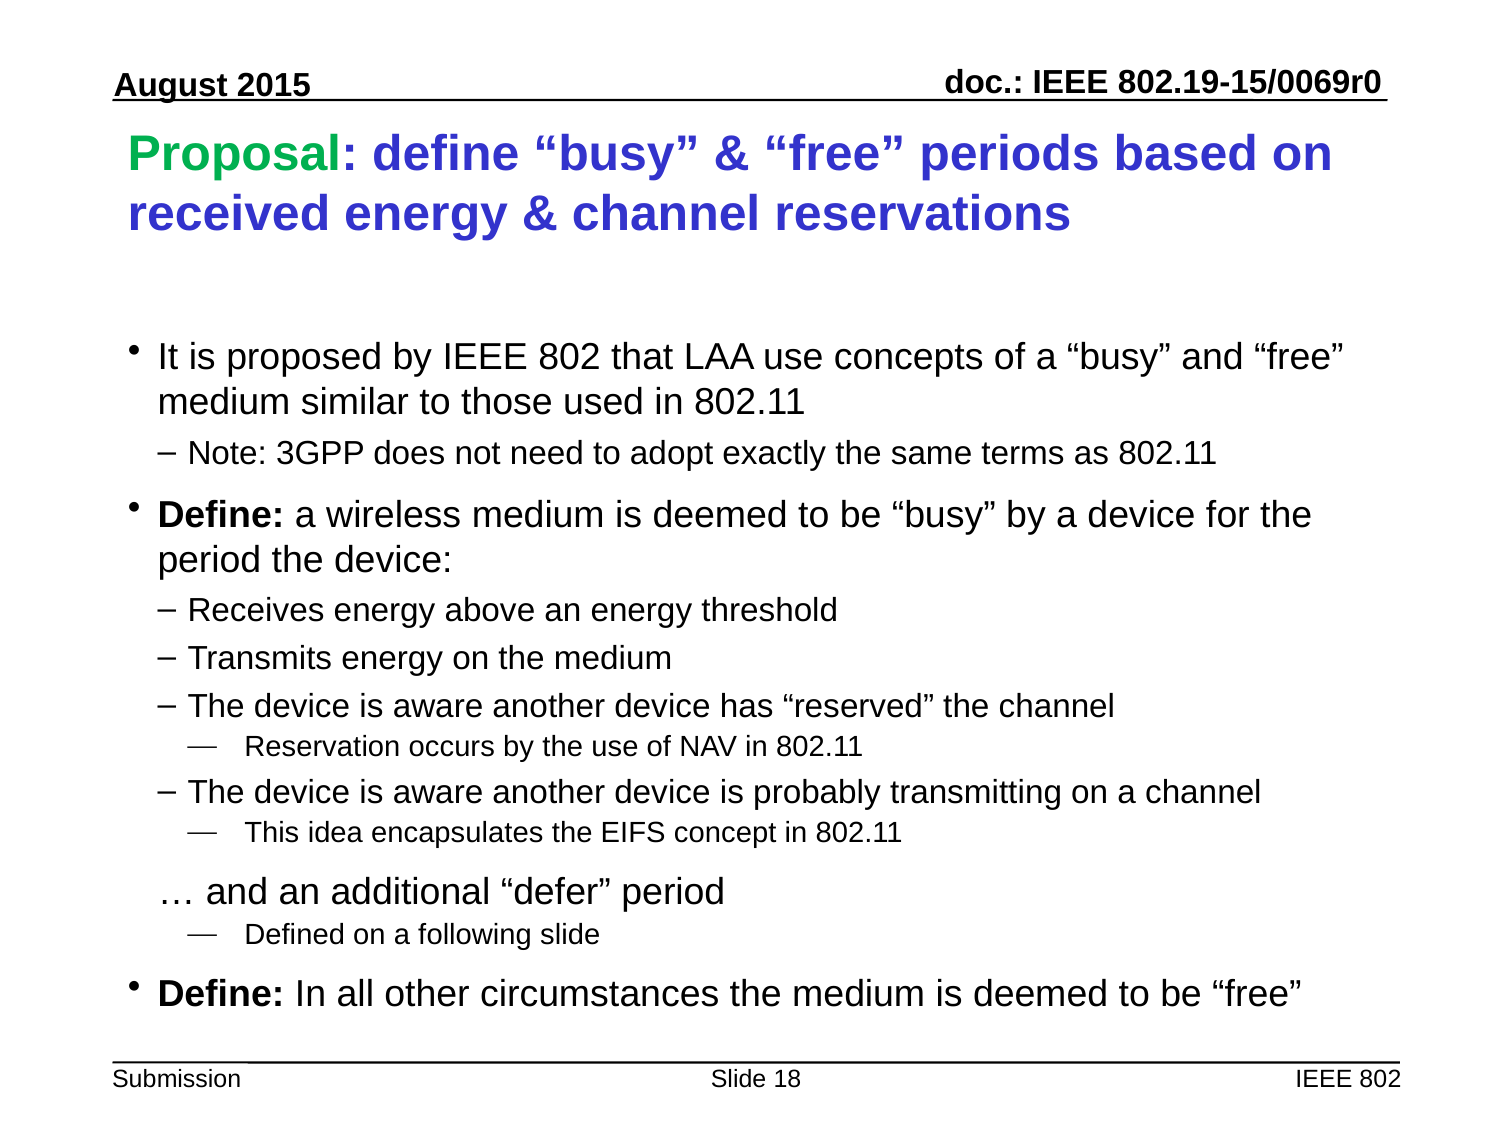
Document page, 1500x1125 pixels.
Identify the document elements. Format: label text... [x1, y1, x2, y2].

slide_number Slide 18 [709, 1061, 803, 1093]
footer IEEE 802 [1294, 1061, 1402, 1093]
title Proposal: define “busy” & “free” periods based on received energy & channel reservations [112, 112, 1500, 288]
list It is proposed by IEEE 802 that LAA use concepts of a “busy” and “free” medium similar to those used in 802.11 Note: 3GPP does not need to adopt exactly the same terms as 802.11 Define: a wireless medium is deemed to be “busy” by a device for the period the device: Receives energy above an energy threshold Transmits energy on the medium The device is aware another device has “reserved” the channel Reservation occurs by the use of NAV in 802.11 The device is aware another device is probably transmitting on a channel This idea encapsulates the EIFS concept in 802.11 … and an additional “defer” period Defined on a following slide Define: In all other circumstances the medium is deemed to be “free” [112, 324, 1388, 1000]
